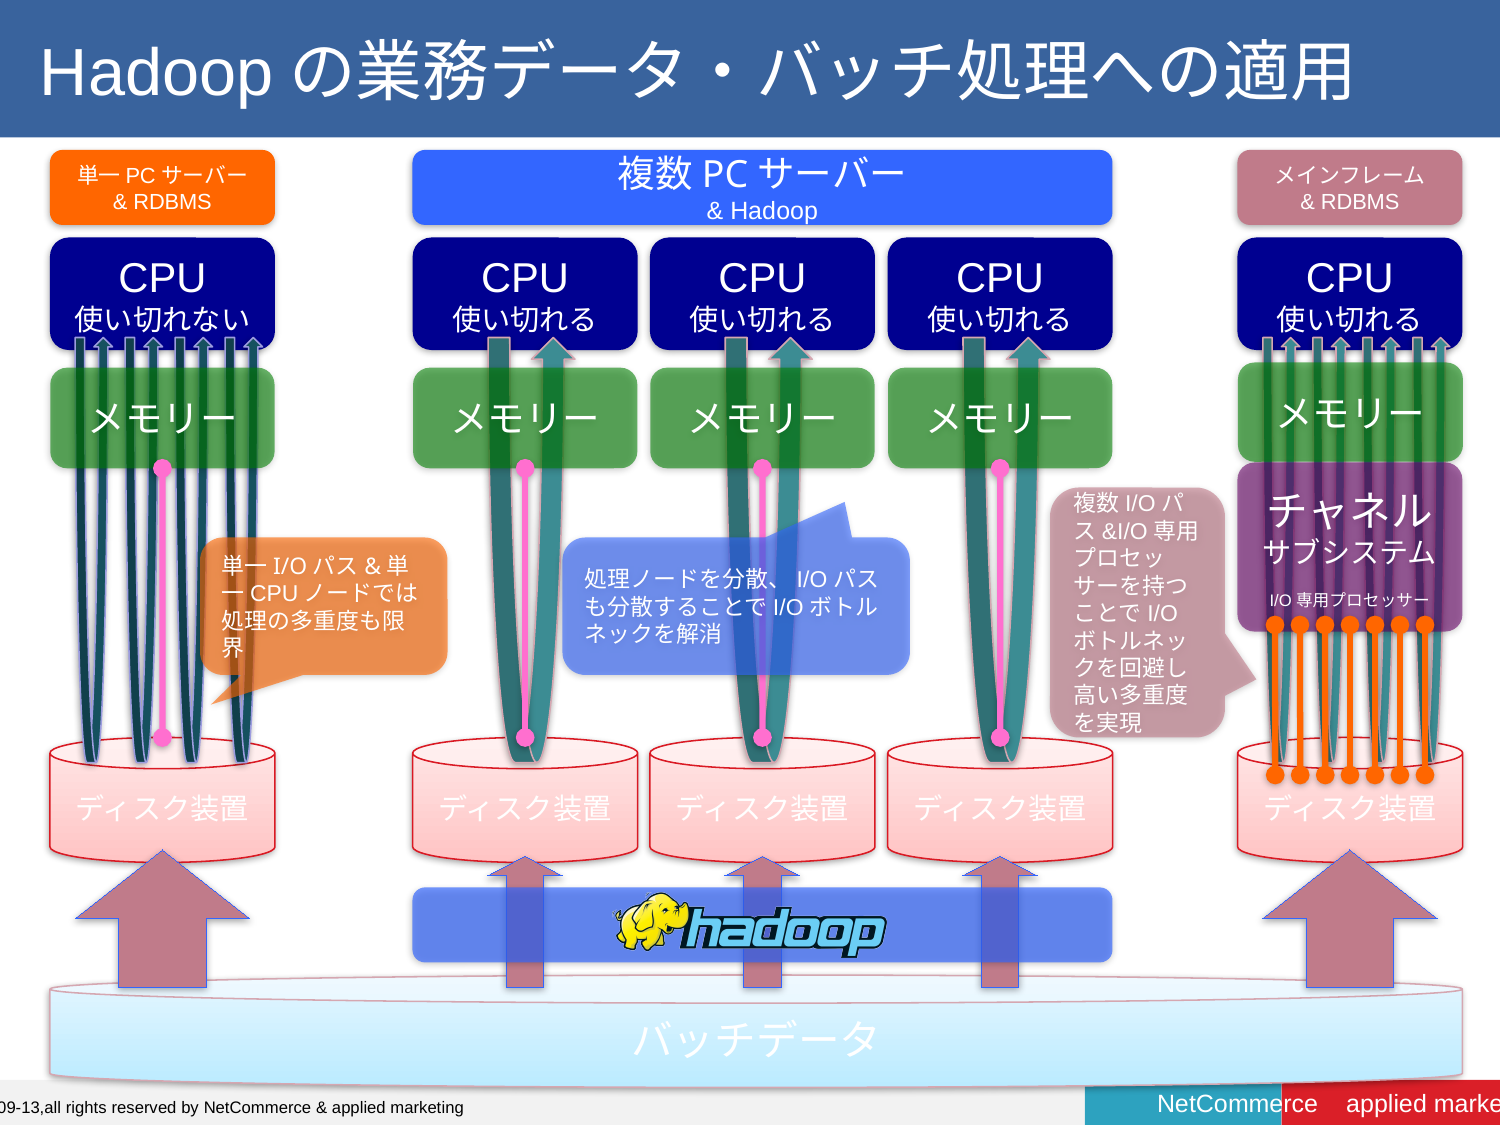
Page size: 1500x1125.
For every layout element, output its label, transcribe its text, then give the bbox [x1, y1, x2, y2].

text_box [143, 336, 164, 365]
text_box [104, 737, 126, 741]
text_box [196, 477, 209, 553]
text_box [125, 477, 155, 764]
text_box メモリー [50, 367, 275, 469]
text_box バッチデータ [49, 982, 1464, 1089]
text_box [174, 336, 186, 365]
title Hadoopの業務データ・バッチ処理への適用 [24, 24, 1500, 113]
text_box [193, 336, 214, 365]
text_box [412, 149, 1048, 988]
text_box [75, 477, 109, 764]
text_box [246, 476, 259, 535]
text_box [175, 477, 205, 764]
text_box [243, 336, 264, 366]
text_box バッチデータ [212, 976, 407, 981]
text_box [74, 336, 86, 365]
text_box [230, 700, 254, 764]
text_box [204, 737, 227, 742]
text_box [75, 849, 250, 988]
text_box [124, 336, 136, 365]
text_box 単一I/Oパス&単一CPUノードでは処理の多重度も限界 [200, 537, 407, 705]
text_box CPU 使い切れない [49, 237, 275, 351]
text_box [1049, 149, 1464, 988]
text_box 単一PCサーバー & RDBMS [49, 149, 275, 225]
text_box [224, 336, 236, 365]
text_box [93, 336, 114, 365]
text_box ディスク装置 [49, 742, 276, 863]
